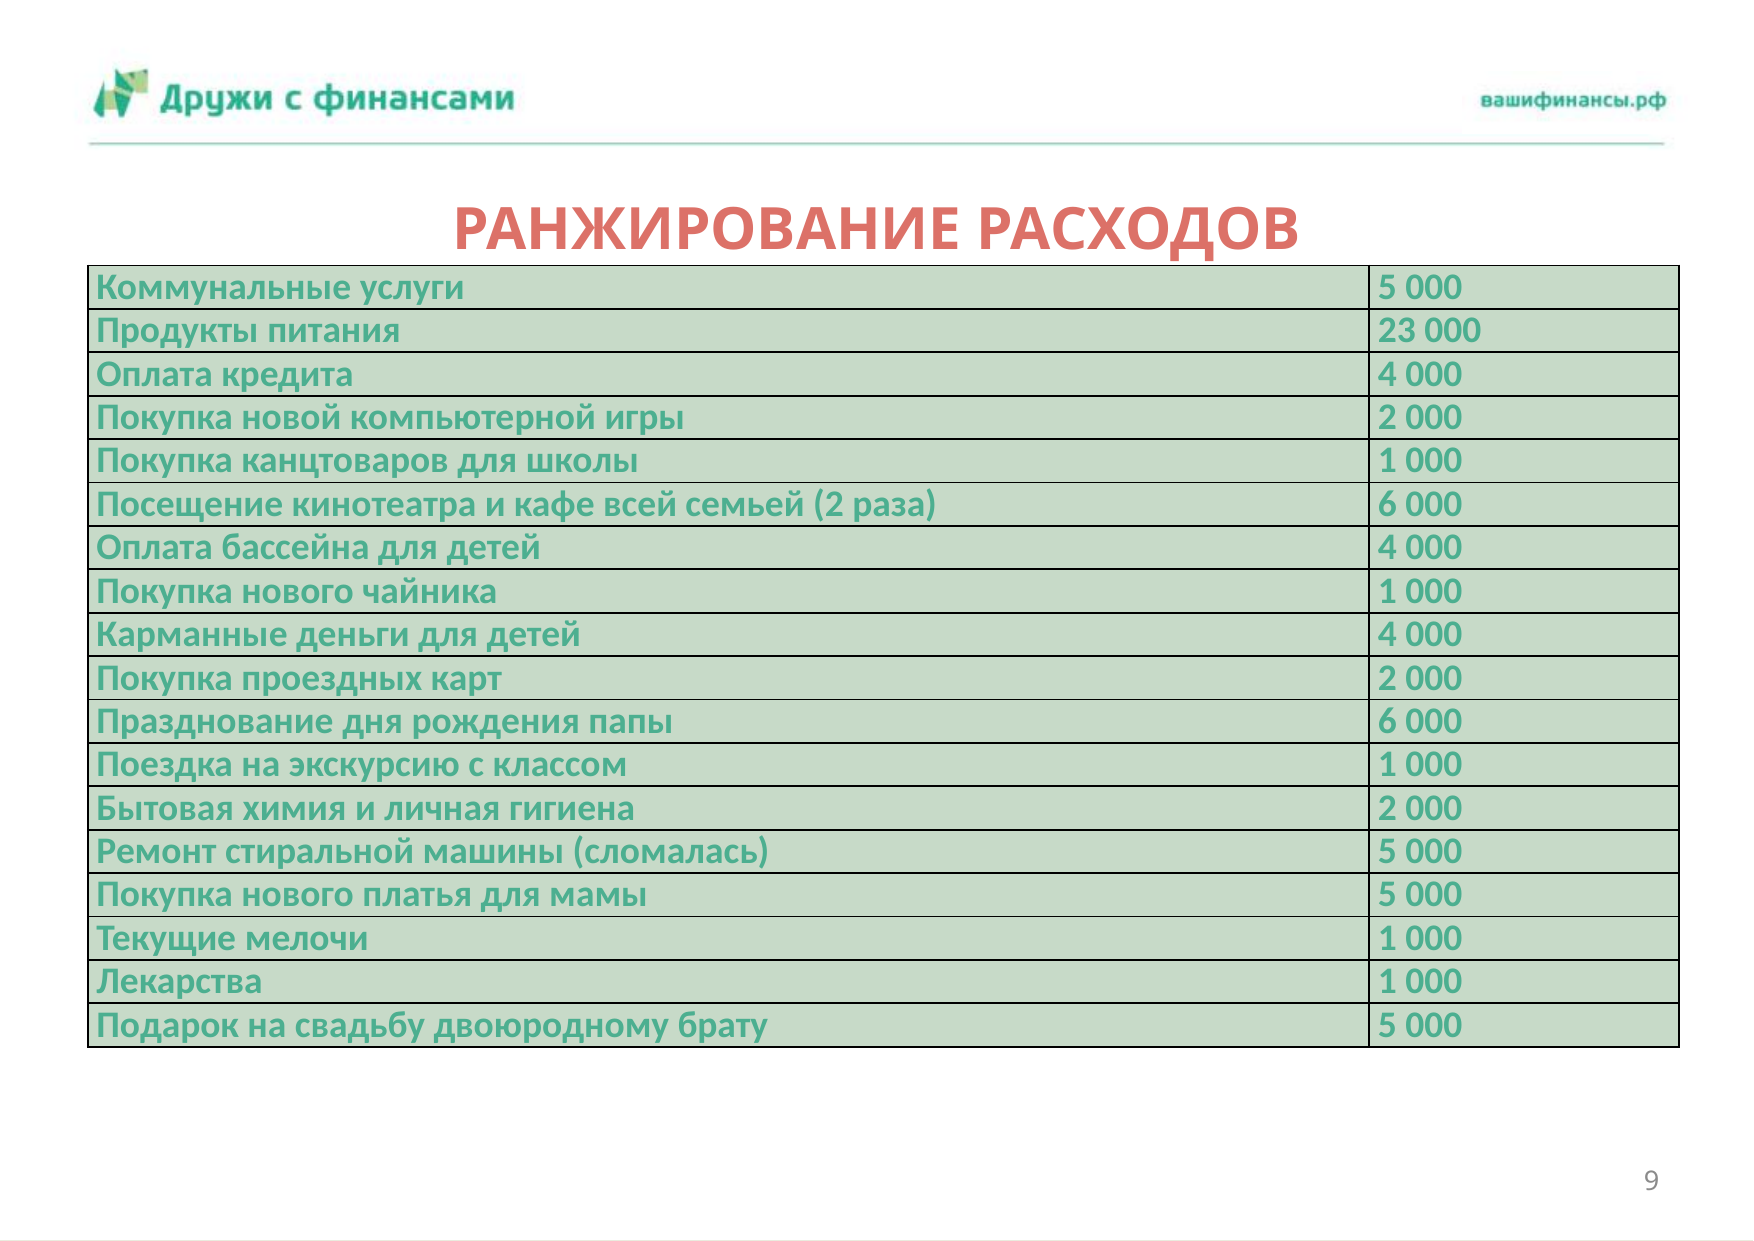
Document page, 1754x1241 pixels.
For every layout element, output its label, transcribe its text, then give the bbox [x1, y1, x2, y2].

table_cell Покупка нового платья для мамы [89, 874, 1368, 916]
table_cell 6 000 [1370, 483, 1678, 525]
slide_number 9 [1266, 1149, 1676, 1216]
table_cell 23 000 [1370, 310, 1678, 351]
table_cell 6 000 [1370, 700, 1678, 742]
table_cell Продукты питания [89, 310, 1368, 351]
table_cell Празднование дня рождения папы [89, 700, 1368, 742]
title РАНЖИРОВАНИЕ РАСХОДОВ [87, 183, 1666, 265]
table_cell Карманные деньги для детей [89, 614, 1368, 655]
table_cell 1 000 [1370, 744, 1678, 785]
table_cell 1 000 [1370, 570, 1678, 612]
table_cell Бытовая химия и личная гигиена [89, 787, 1368, 829]
table_cell Оплата кредита [89, 353, 1368, 395]
table_cell Посещение кинотеатра и кафе всей семьей (2 раза) [89, 483, 1368, 525]
table_cell 1 000 [1370, 440, 1678, 482]
table_cell 4 000 [1370, 614, 1678, 655]
table_cell 4 000 [1370, 353, 1678, 395]
table_cell 5 000 [1370, 874, 1678, 916]
table_cell Лекарства [89, 961, 1368, 1002]
table_cell Поездка на экскурсию с классом [89, 744, 1368, 785]
table_cell Покупка новой компьютерной игры [89, 397, 1368, 438]
table_cell Покупка проездных карт [89, 657, 1368, 699]
table_header Коммунальные услуги [89, 266, 1368, 308]
table_cell Ремонт стиральной машины (сломалась) [89, 831, 1368, 872]
table_cell 1 000 [1370, 961, 1678, 1002]
table_cell 2 000 [1370, 787, 1678, 829]
table_cell 1 000 [1370, 917, 1678, 959]
table_cell 5 000 [1370, 831, 1678, 872]
table_cell Подарок на свадьбу двоюродному брату [89, 1004, 1368, 1046]
picture [0, 0, 1754, 1240]
table_cell Покупка канцтоваров для школы [89, 440, 1368, 482]
table_cell Текущие мелочи [89, 917, 1368, 959]
table_cell 2 000 [1370, 657, 1678, 699]
table_cell 5 000 [1370, 1004, 1678, 1046]
table_cell 2 000 [1370, 397, 1678, 438]
table_cell Покупка нового чайника [89, 570, 1368, 612]
table_cell Оплата бассейна для детей [89, 527, 1368, 568]
table_cell 4 000 [1370, 527, 1678, 568]
table_header 5 000 [1370, 266, 1678, 308]
